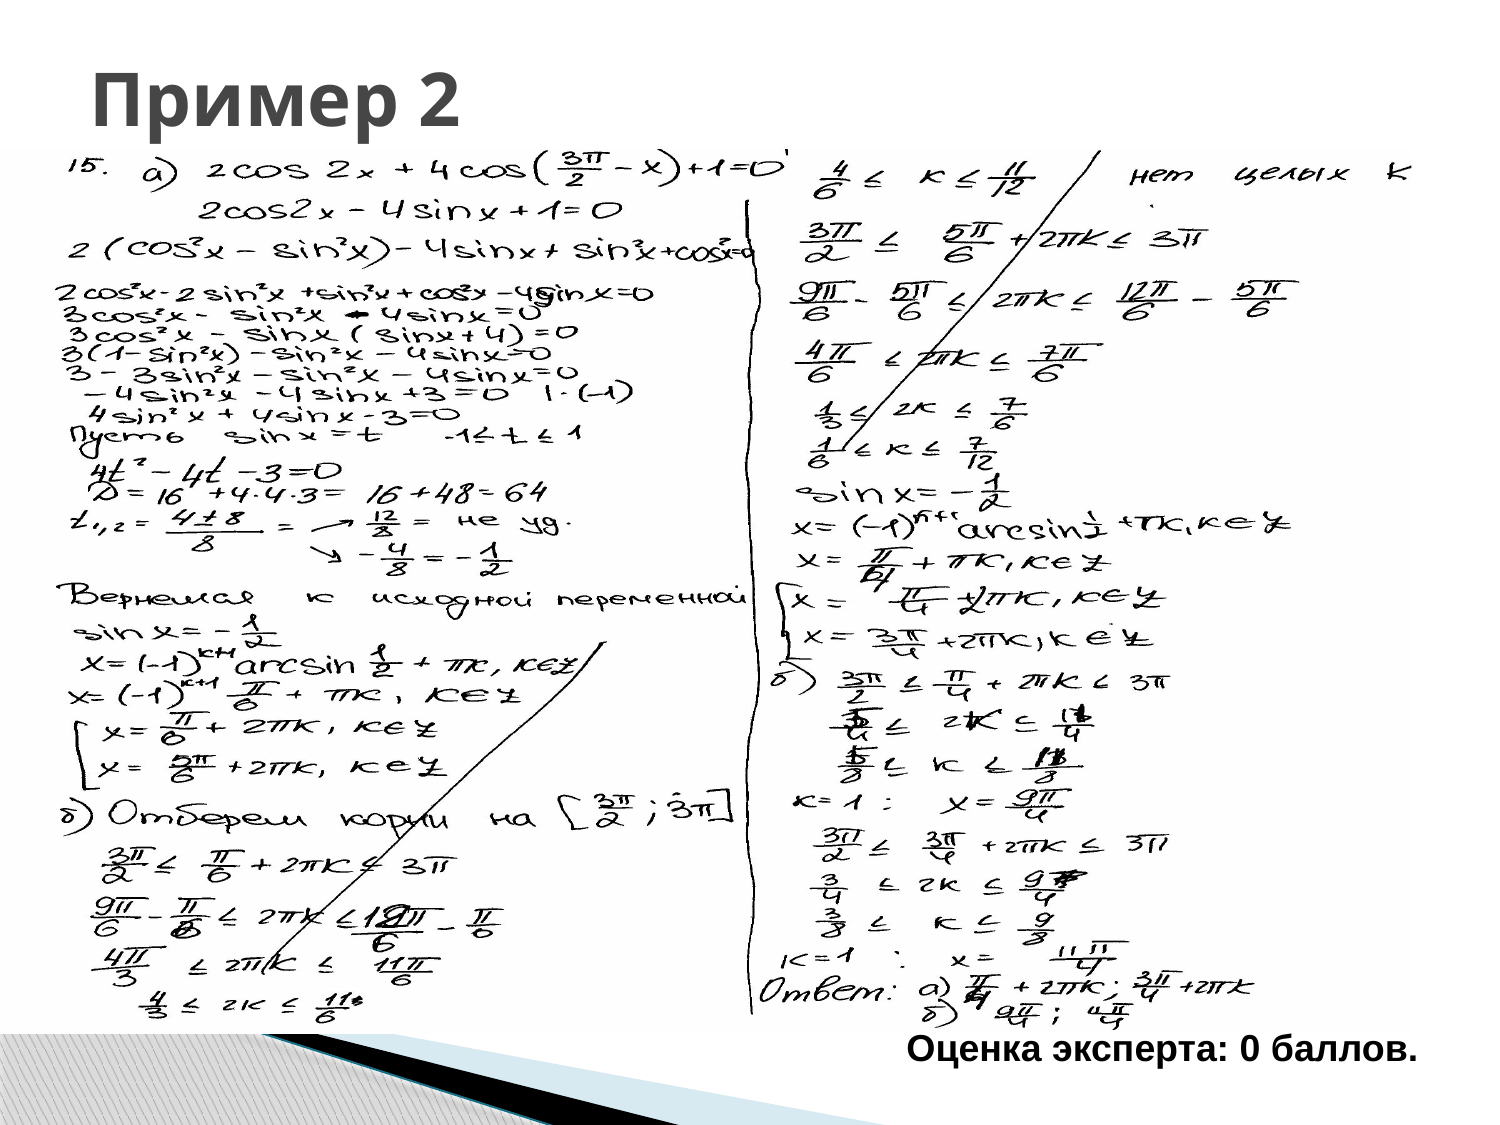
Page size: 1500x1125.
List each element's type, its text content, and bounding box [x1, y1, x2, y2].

title Пример 2 [75, 45, 1425, 149]
picture [0, 148, 1412, 1035]
text_box Оценка эксперта: 0 баллов. [891, 1016, 1436, 1077]
